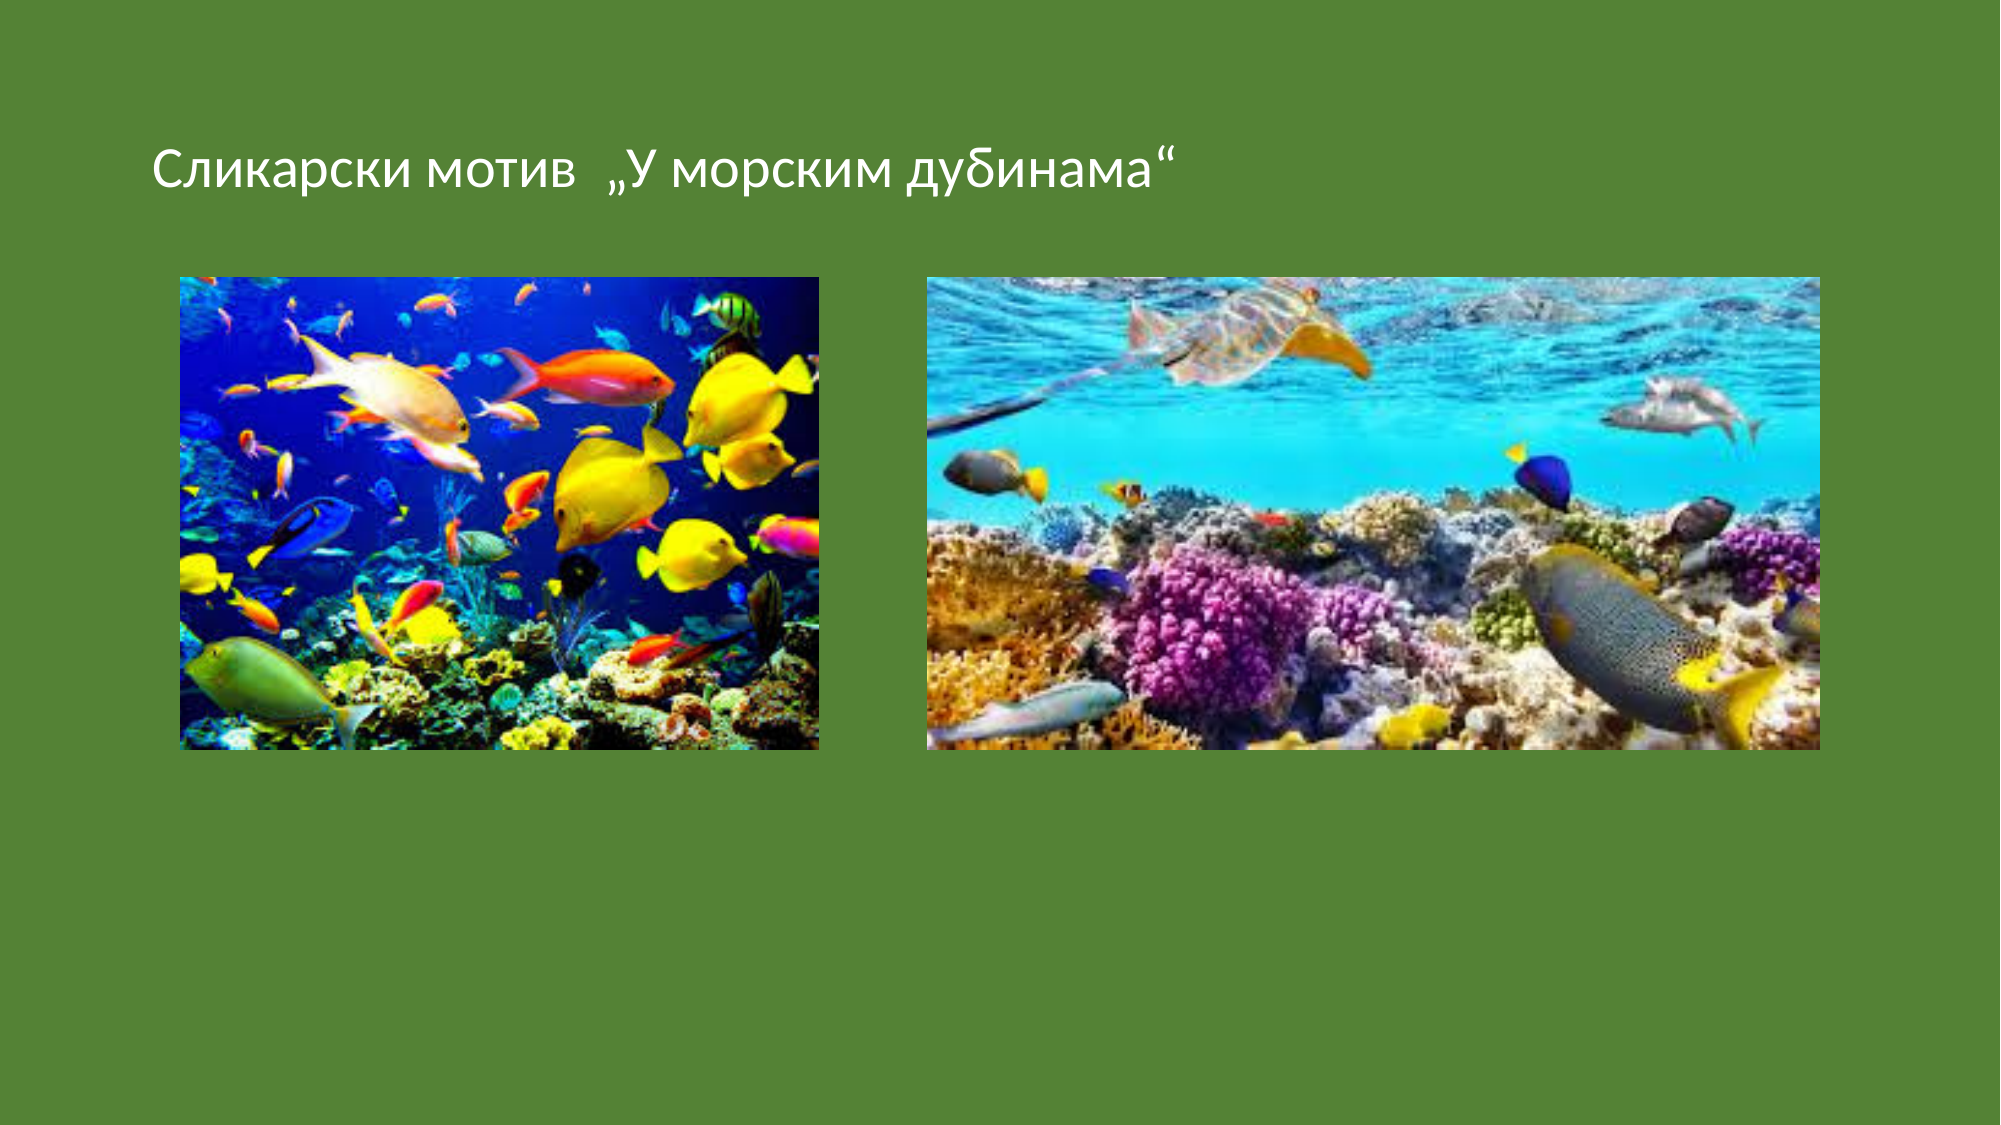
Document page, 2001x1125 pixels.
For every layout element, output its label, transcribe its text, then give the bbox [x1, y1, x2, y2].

picture [927, 277, 1820, 750]
title Сликарски мотив „У морским дубинама“ [137, 59, 1863, 278]
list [179, 277, 819, 750]
